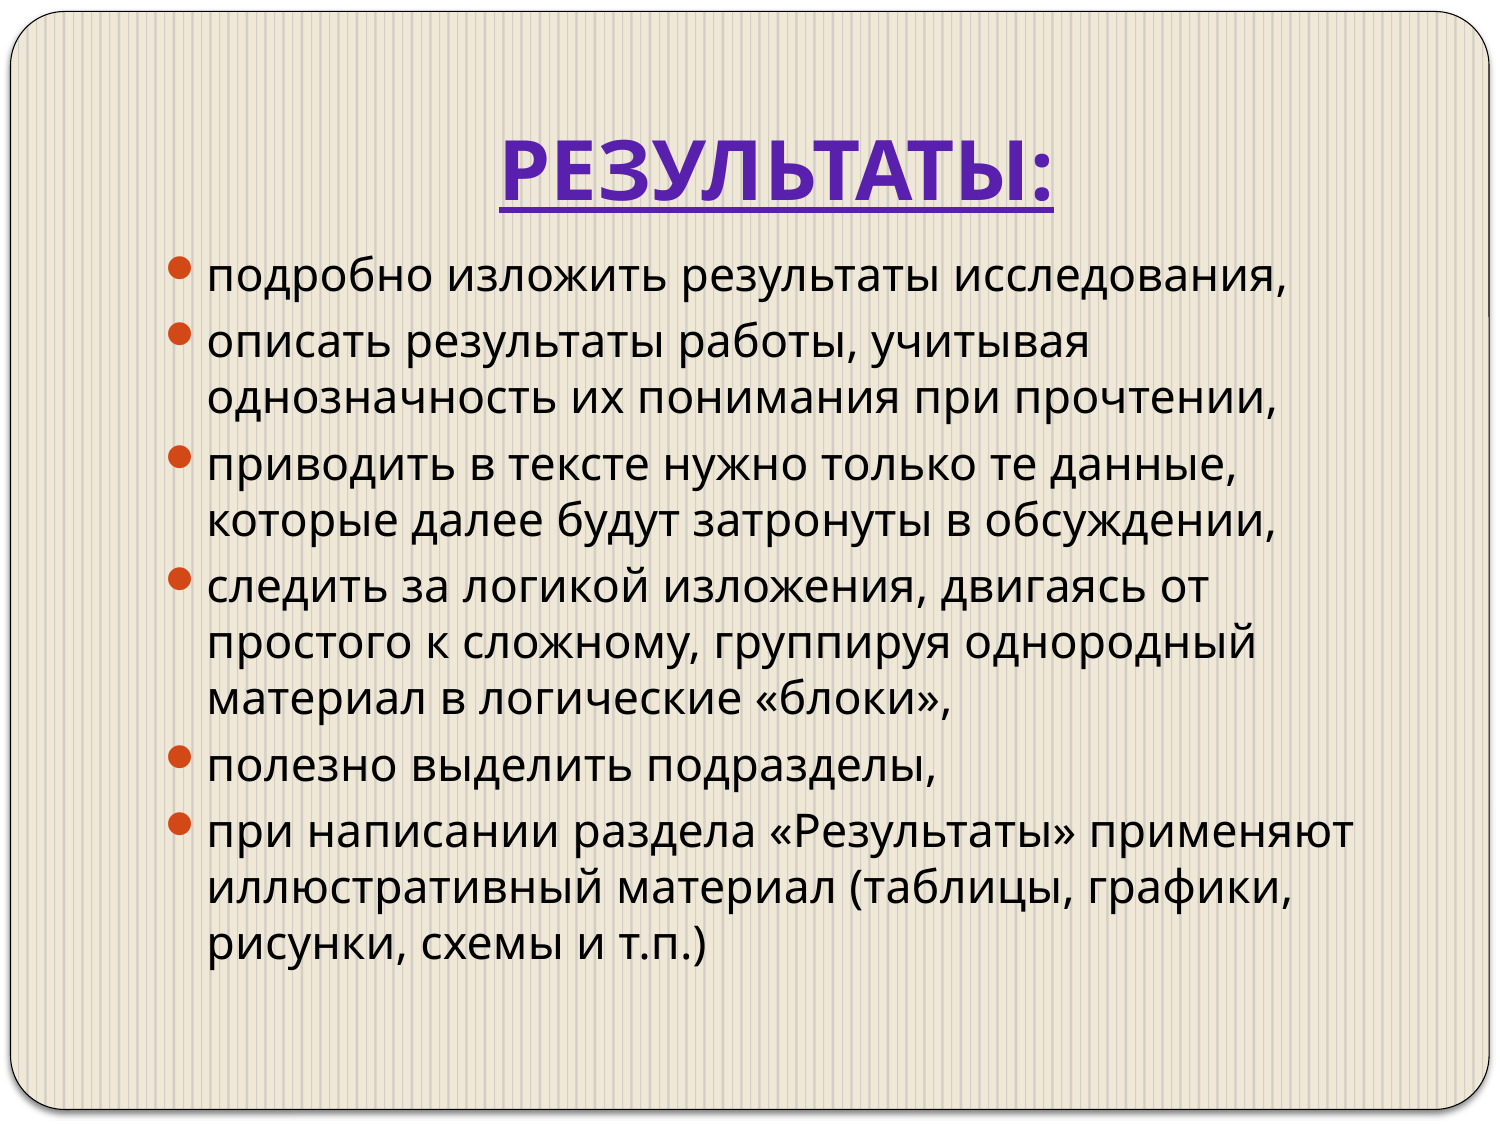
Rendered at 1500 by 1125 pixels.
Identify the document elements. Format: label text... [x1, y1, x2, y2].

title РЕЗУЛЬТАТЫ: [150, 45, 1425, 233]
list подробно изложить результаты исследования, описать результаты работы, учитывая однозначность их понимания при прочтении, приводить в тексте нужно только те данные, которые далее будут затронуты в обсуждении, следить за логикой изложения, двигаясь от простого к сложному, группируя однородный материал в логические «блоки», полезно выделить подразделы, при написании раздела «Результаты» применяют иллюстративный материал (таблицы, графики, рисунки, схемы и т.п.) [150, 237, 1425, 988]
